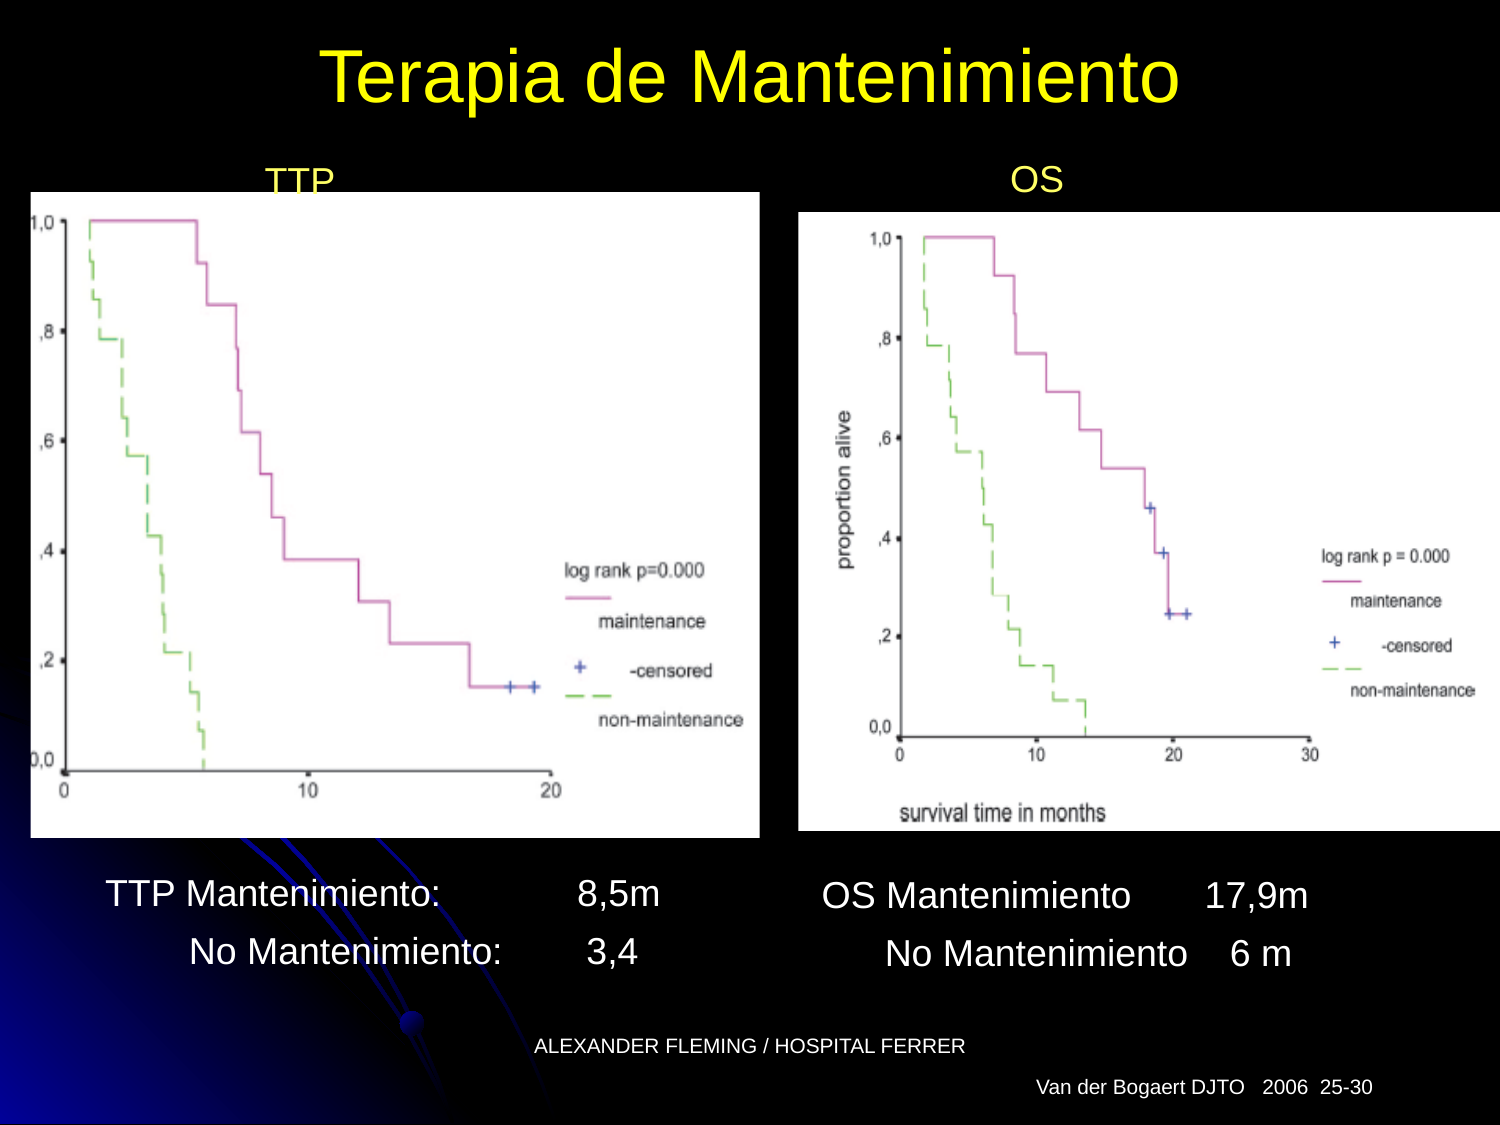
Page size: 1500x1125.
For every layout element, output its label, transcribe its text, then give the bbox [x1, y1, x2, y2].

text_box Van der Bogaert DJTO 2006 25-30 [1021, 1066, 1431, 1125]
text_box OS [995, 147, 1148, 208]
text_box TTP [190, 149, 410, 191]
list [30, 192, 760, 838]
text_box TTP Mantenimiento: 8,5m No Mantenimiento: 3,4 [90, 861, 693, 979]
title Terapia de Mantenimiento [74, 45, 1426, 100]
picture [798, 211, 1500, 832]
footer ALEXANDER FLEMING / HOSPITAL FERRER [512, 1024, 988, 1101]
text_box OS Mantenimiento 17,9m No Mantenimiento 6 m [806, 863, 1410, 982]
